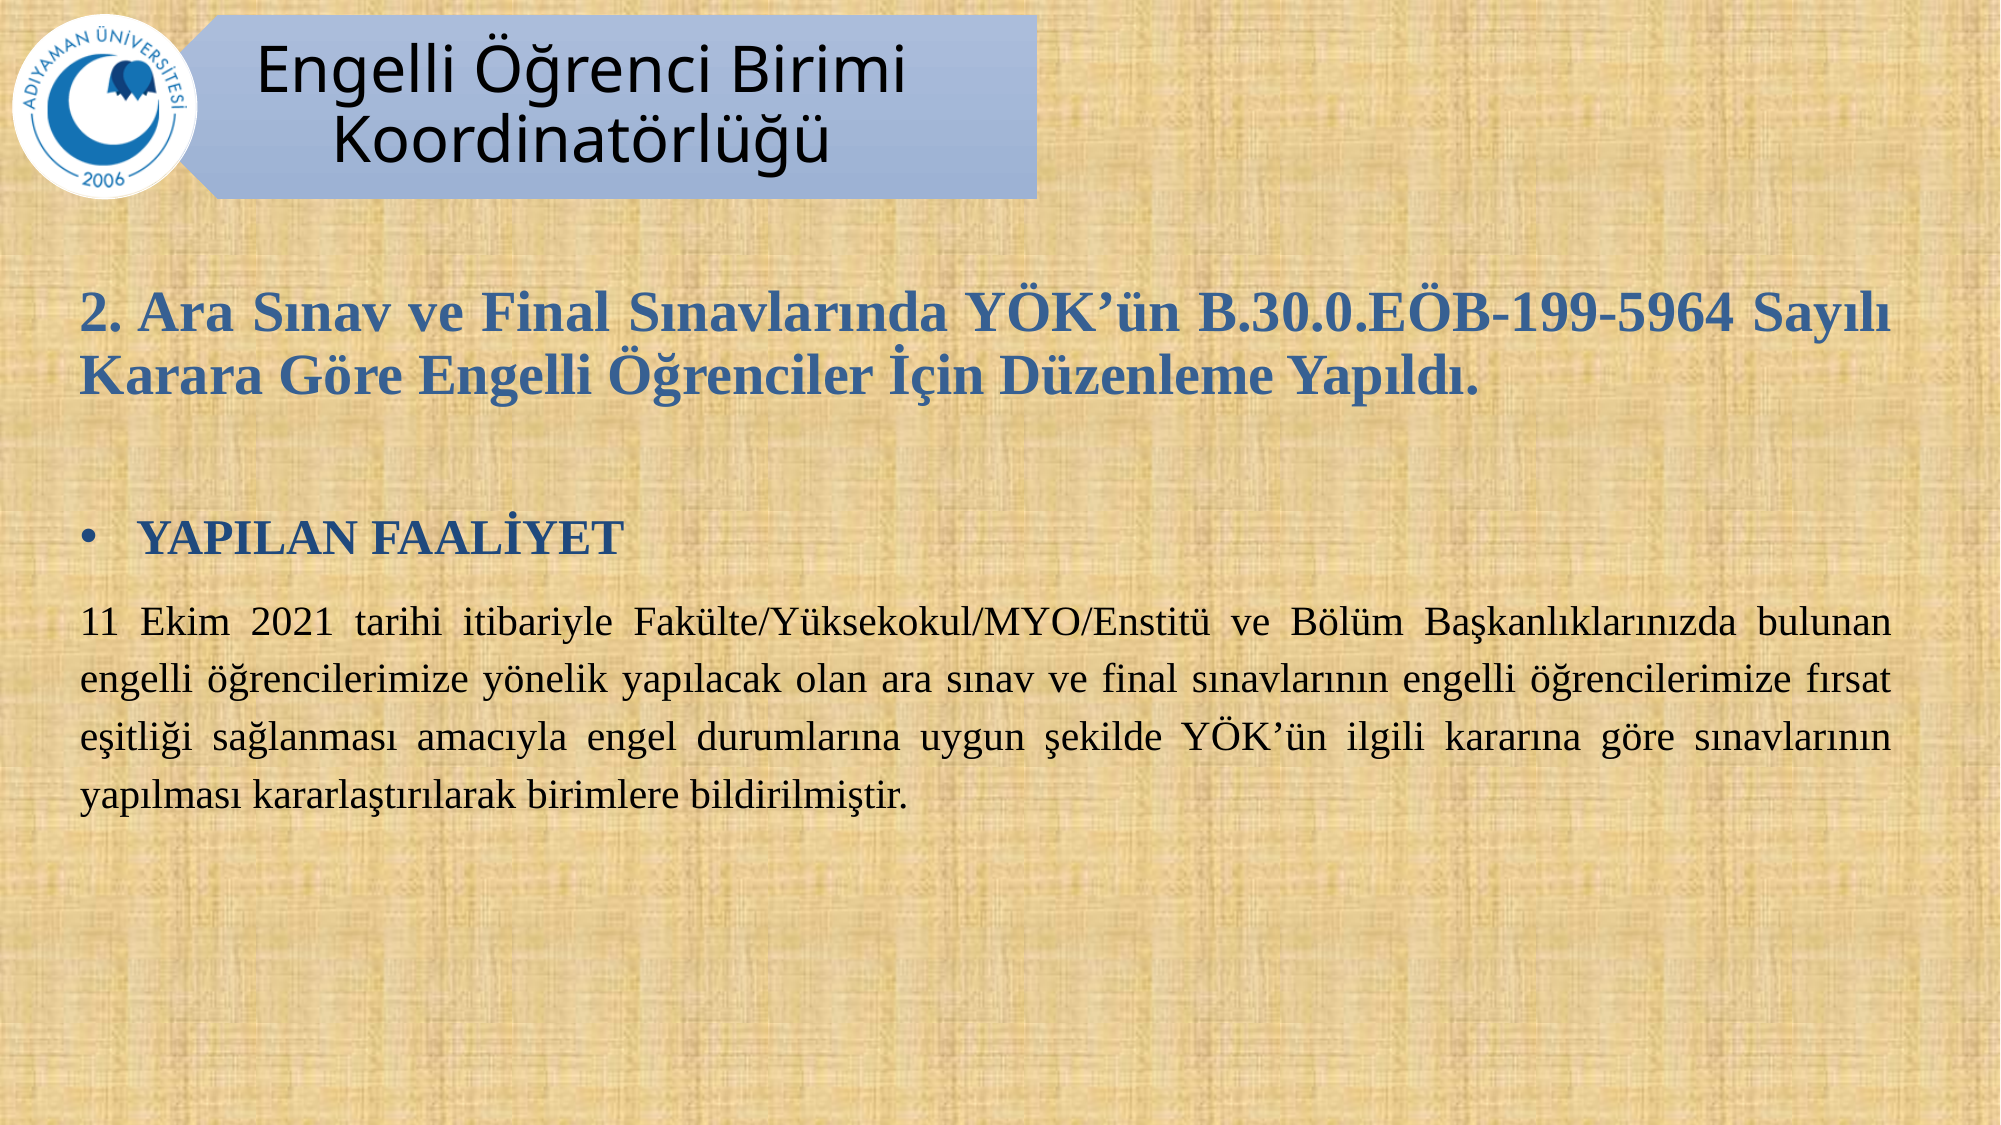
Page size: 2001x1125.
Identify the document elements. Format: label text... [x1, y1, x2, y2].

list 2. Ara Sınav ve Final Sınavlarında YÖK’ün B.30.0.EÖB-199-5964 Sayılı Karara Göre Engelli Öğrenciler İçin Düzenleme Yapıldı. YAPILAN FAALİYET 11 Ekim 2021 tarihi itibariyle Fakülte/Yüksekokul/MYO/Enstitü ve Bölüm Başkanlıklarınızda bulunan engelli öğrencilerimize yönelik yapılacak olan ara sınav ve final sınavlarının engelli öğrencilerimize fırsat eşitliği sağlanması amacıyla engel durumlarına uygun şekilde YÖK’ün ilgili kararına göre sınavlarının yapılması kararlaştırılarak birimlere bildirilmiştir. [64, 273, 1909, 1125]
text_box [0, 14, 1038, 199]
picture [0, 0, 2001, 1125]
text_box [0, 199, 1038, 205]
